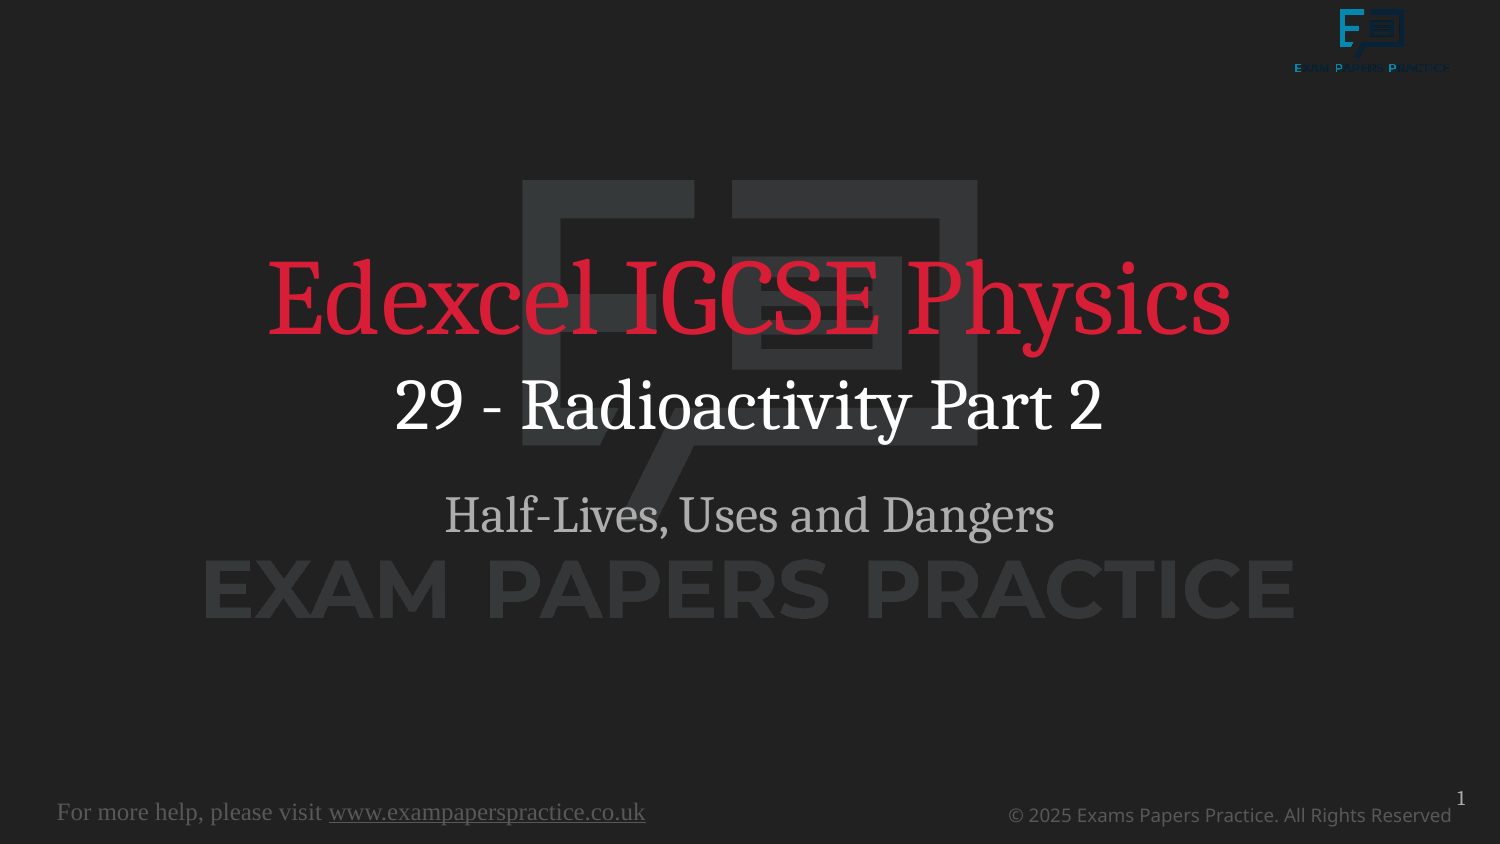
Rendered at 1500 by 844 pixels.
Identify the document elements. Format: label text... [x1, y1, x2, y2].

picture [1295, 9, 1449, 72]
title Edexcel IGCSE Physics 29 - Radioactivity Part 2 [51, 122, 1449, 459]
subtitle Half-Lives, Uses and Dangers [51, 464, 1449, 595]
slide_number 1 [1389, 764, 1480, 830]
